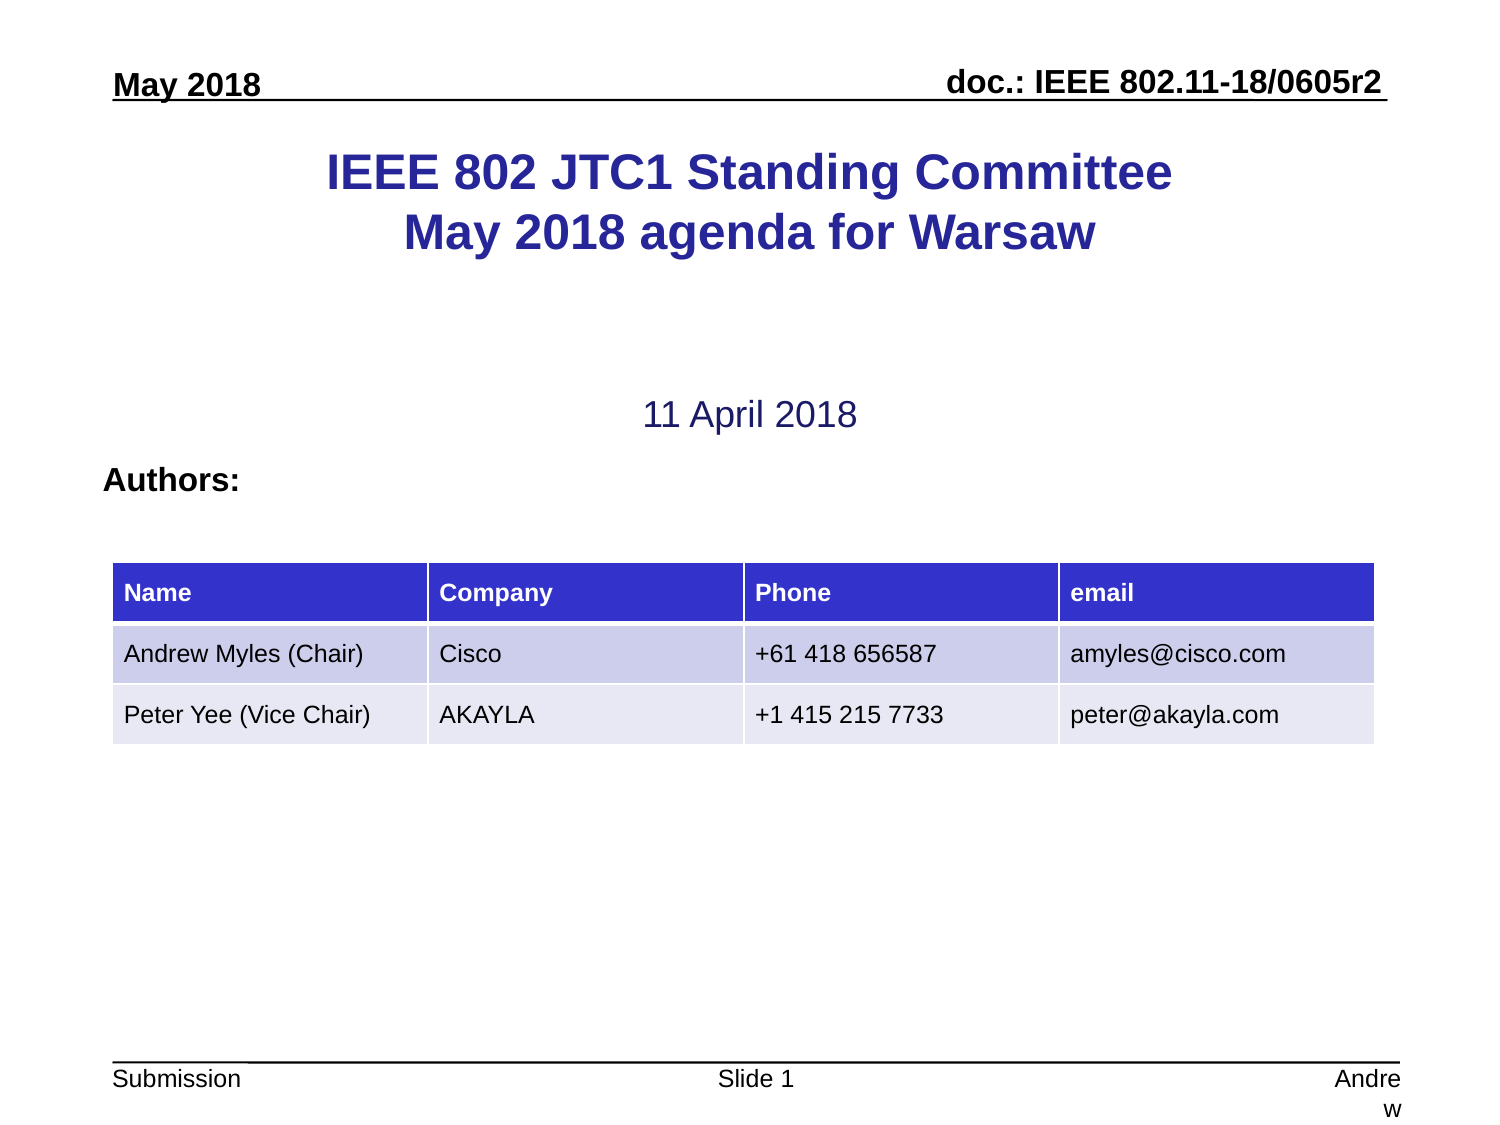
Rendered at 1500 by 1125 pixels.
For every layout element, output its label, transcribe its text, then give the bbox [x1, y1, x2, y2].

table_cell Peter Yee (Vice Chair) [113, 685, 427, 744]
footer Andrew Myles, Cisco [1320, 1061, 1402, 1093]
table_header Phone [745, 563, 1058, 621]
table_cell +61 418 656587 [745, 626, 1058, 683]
text_box Authors: [87, 450, 325, 513]
table_cell Andrew Myles (Chair) [113, 626, 427, 683]
table_cell AKAYLA [429, 685, 743, 744]
title IEEE 802 JTC1 Standing Committee May 2018 agenda for Warsaw [112, 112, 1388, 288]
list 11 April 2018 [112, 382, 1388, 445]
table_header Name [113, 563, 427, 621]
table_cell +1 415 215 7733 [745, 685, 1058, 744]
table_header Company [429, 563, 743, 621]
table_header email [1060, 563, 1374, 621]
table_cell peter@akayla.com [1060, 685, 1374, 744]
table_cell amyles@cisco.com [1060, 626, 1374, 683]
slide_number Slide 1 [709, 1061, 803, 1093]
table_cell Cisco [429, 626, 743, 683]
